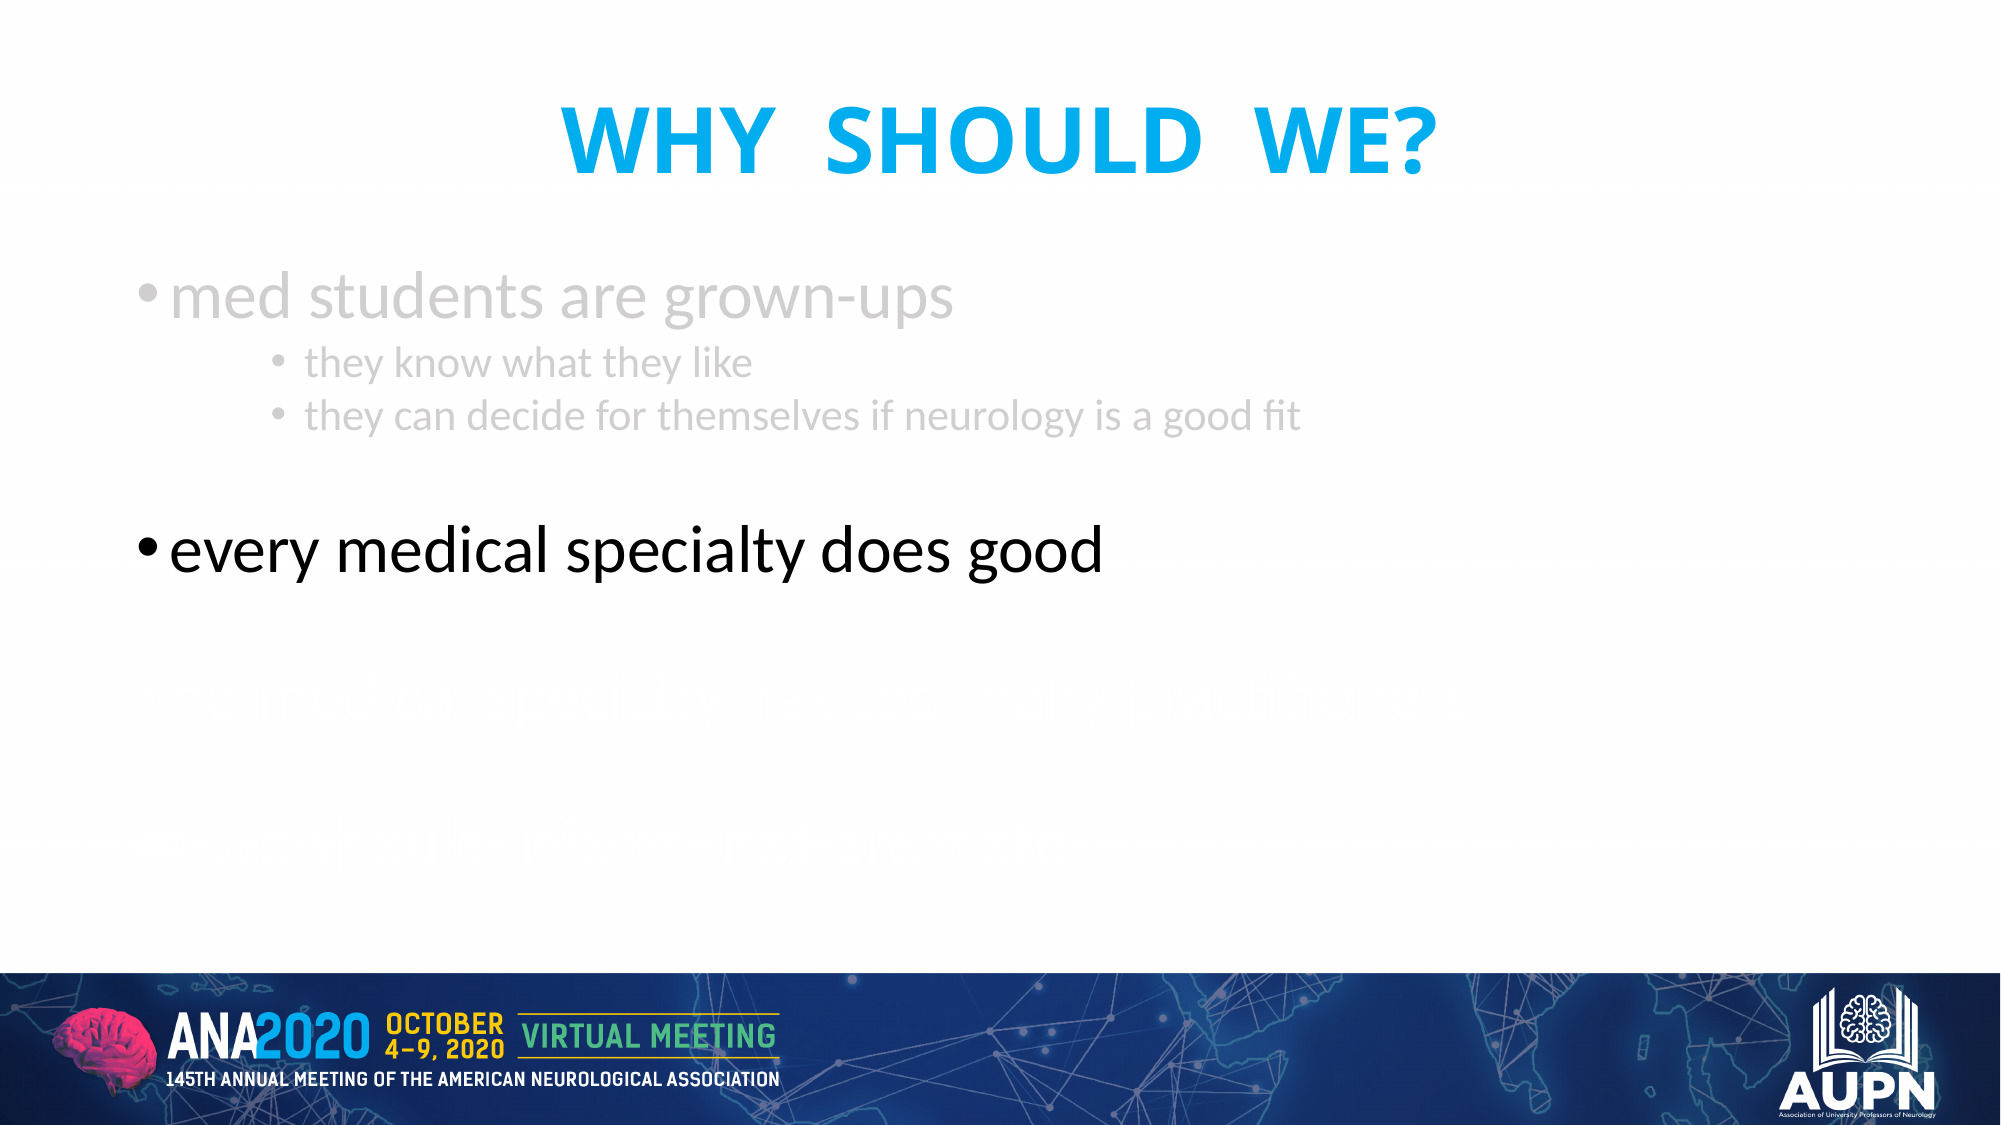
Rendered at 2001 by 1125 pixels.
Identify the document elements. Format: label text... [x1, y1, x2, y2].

title WHY SHOULD WE? [137, 35, 1863, 253]
picture [0, 0, 2001, 1125]
list med students are grown-ups they know what they like they can decide for themselves if neurology is a good fit every medical specialty does good no medical specialty has too many practitioners ⇒ we should inform, not promote [121, 252, 1847, 890]
